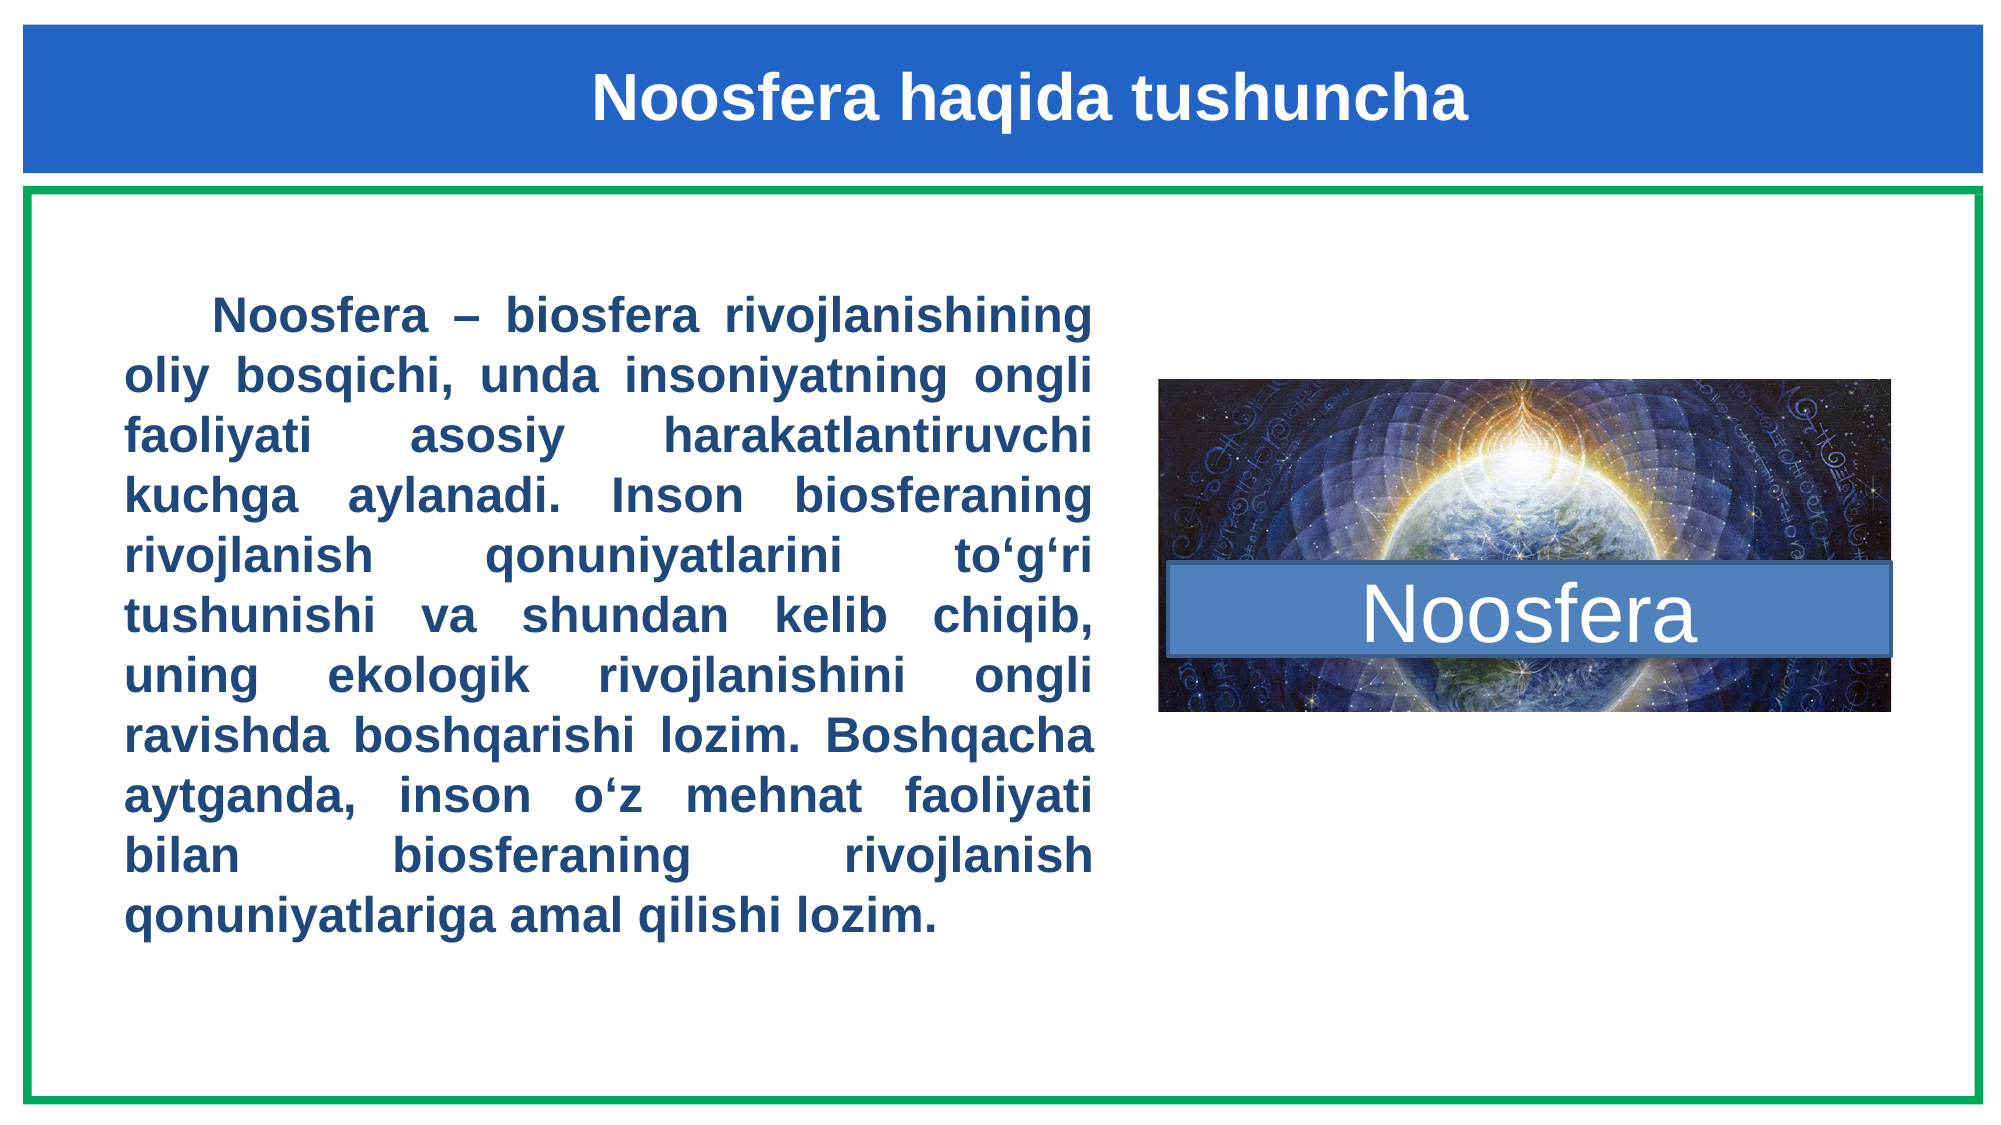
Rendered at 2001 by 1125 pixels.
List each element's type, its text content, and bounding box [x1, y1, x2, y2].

title Noosfera haqida tushuncha [129, 0, 1930, 188]
text_box Noosfera – biosfera rivojlanishining oliy bosqichi, unda insoniyatning ongli faoliyati asosiy harakatlantiruvchi kuchga aylanadi. Inson biosferaning rivojlanish qonuniyatlarini to‘g‘ri tushunishi va shundan kelib chiqib, uning ekologik rivojlanishini ongli ravishda boshqarishi lozim. Boshqacha aytganda, inson o‘z mehnat faoliyati bilan biosferaning rivojlanish qonuniyatlariga amal qilishi lozim. [108, 274, 1109, 950]
picture [1158, 378, 1892, 713]
